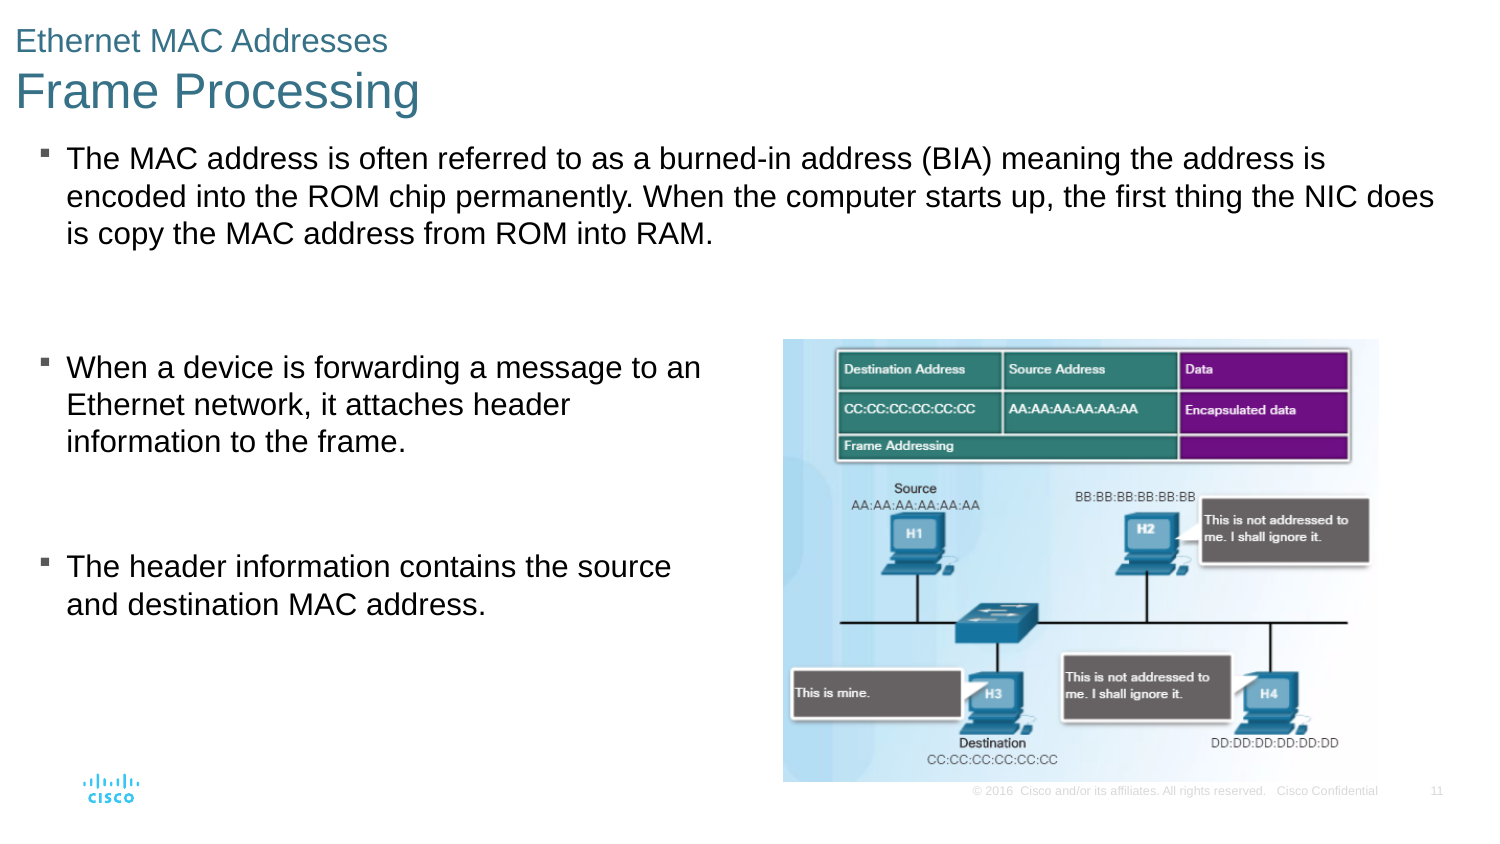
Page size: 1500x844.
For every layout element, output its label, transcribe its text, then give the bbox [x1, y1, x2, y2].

text_box When a device is forwarding a message to an Ethernet network, it attaches header information to the frame. The header information contains the source and destination MAC address. [23, 339, 760, 735]
picture [782, 339, 1380, 782]
title Ethernet MAC Addresses Frame Processing [0, 6, 1500, 131]
list The MAC address is often referred to as a burned-in address (BIA) meaning the address is encoded into the ROM chip permanently. When the computer starts up, the first thing the NIC does is copy the MAC address from ROM into RAM. [23, 131, 1476, 813]
